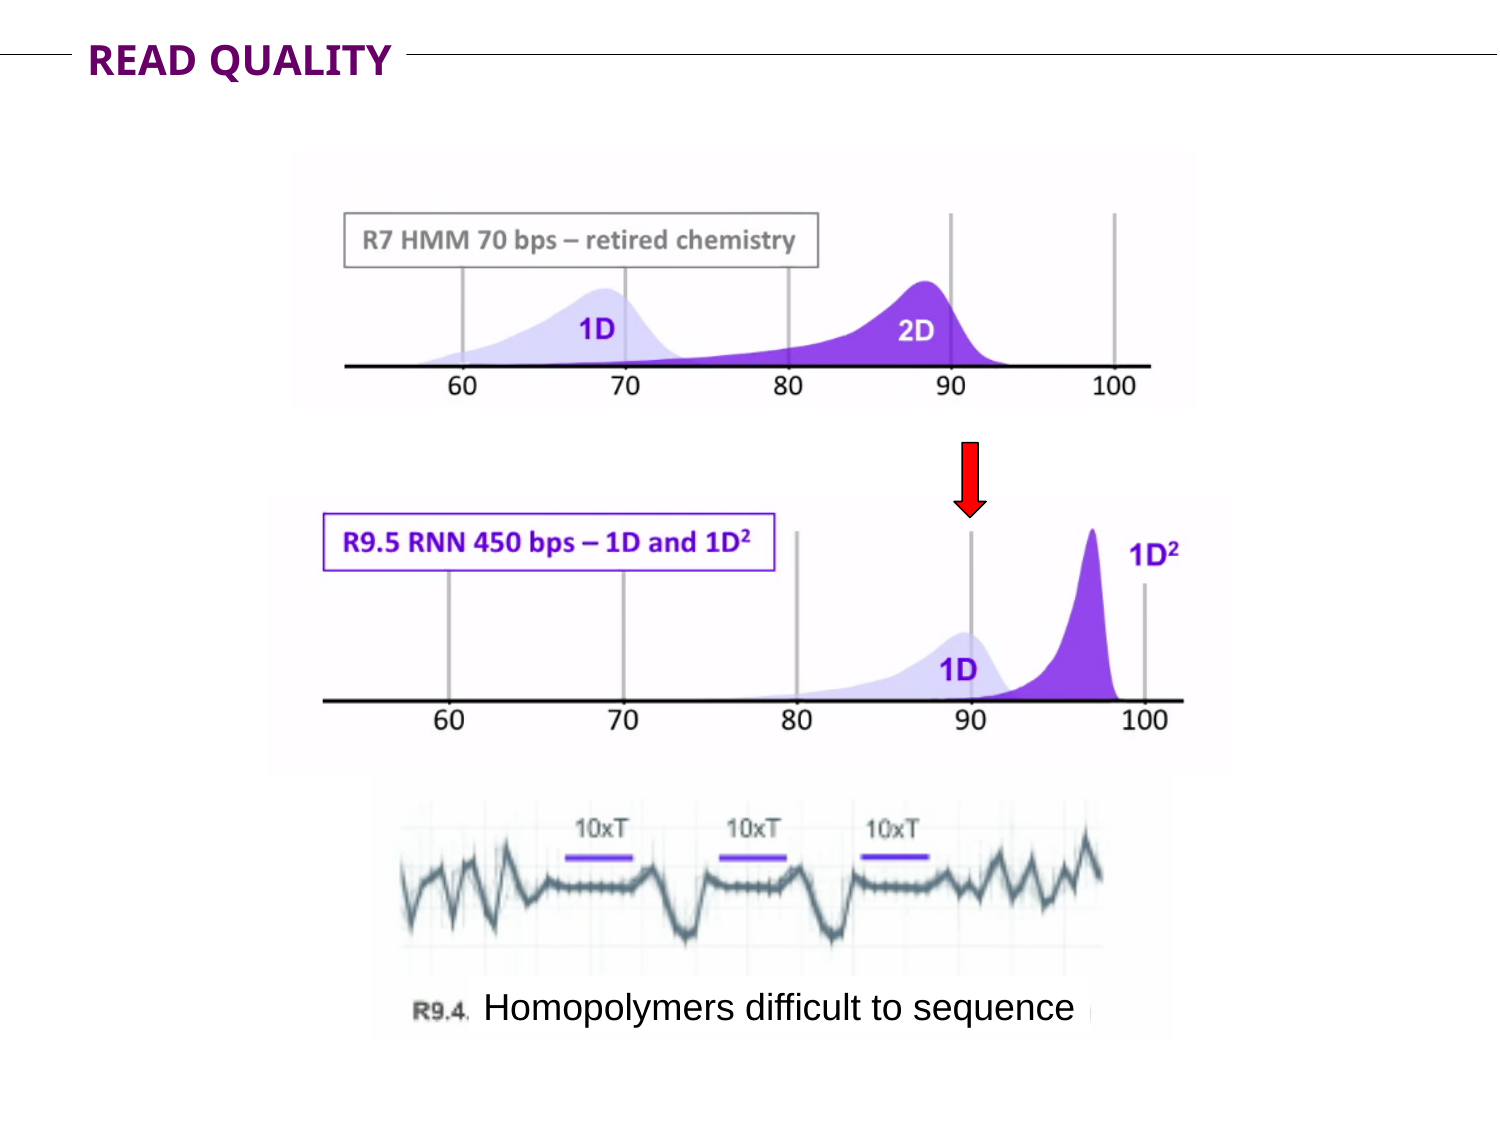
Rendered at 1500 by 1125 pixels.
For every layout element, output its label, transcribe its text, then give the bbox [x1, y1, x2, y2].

picture [267, 493, 1233, 1043]
text_box READ QUALITY [72, 63, 407, 91]
picture [292, 148, 1197, 410]
text_box READ QUALITY [72, 26, 407, 53]
text_box [962, 442, 979, 492]
